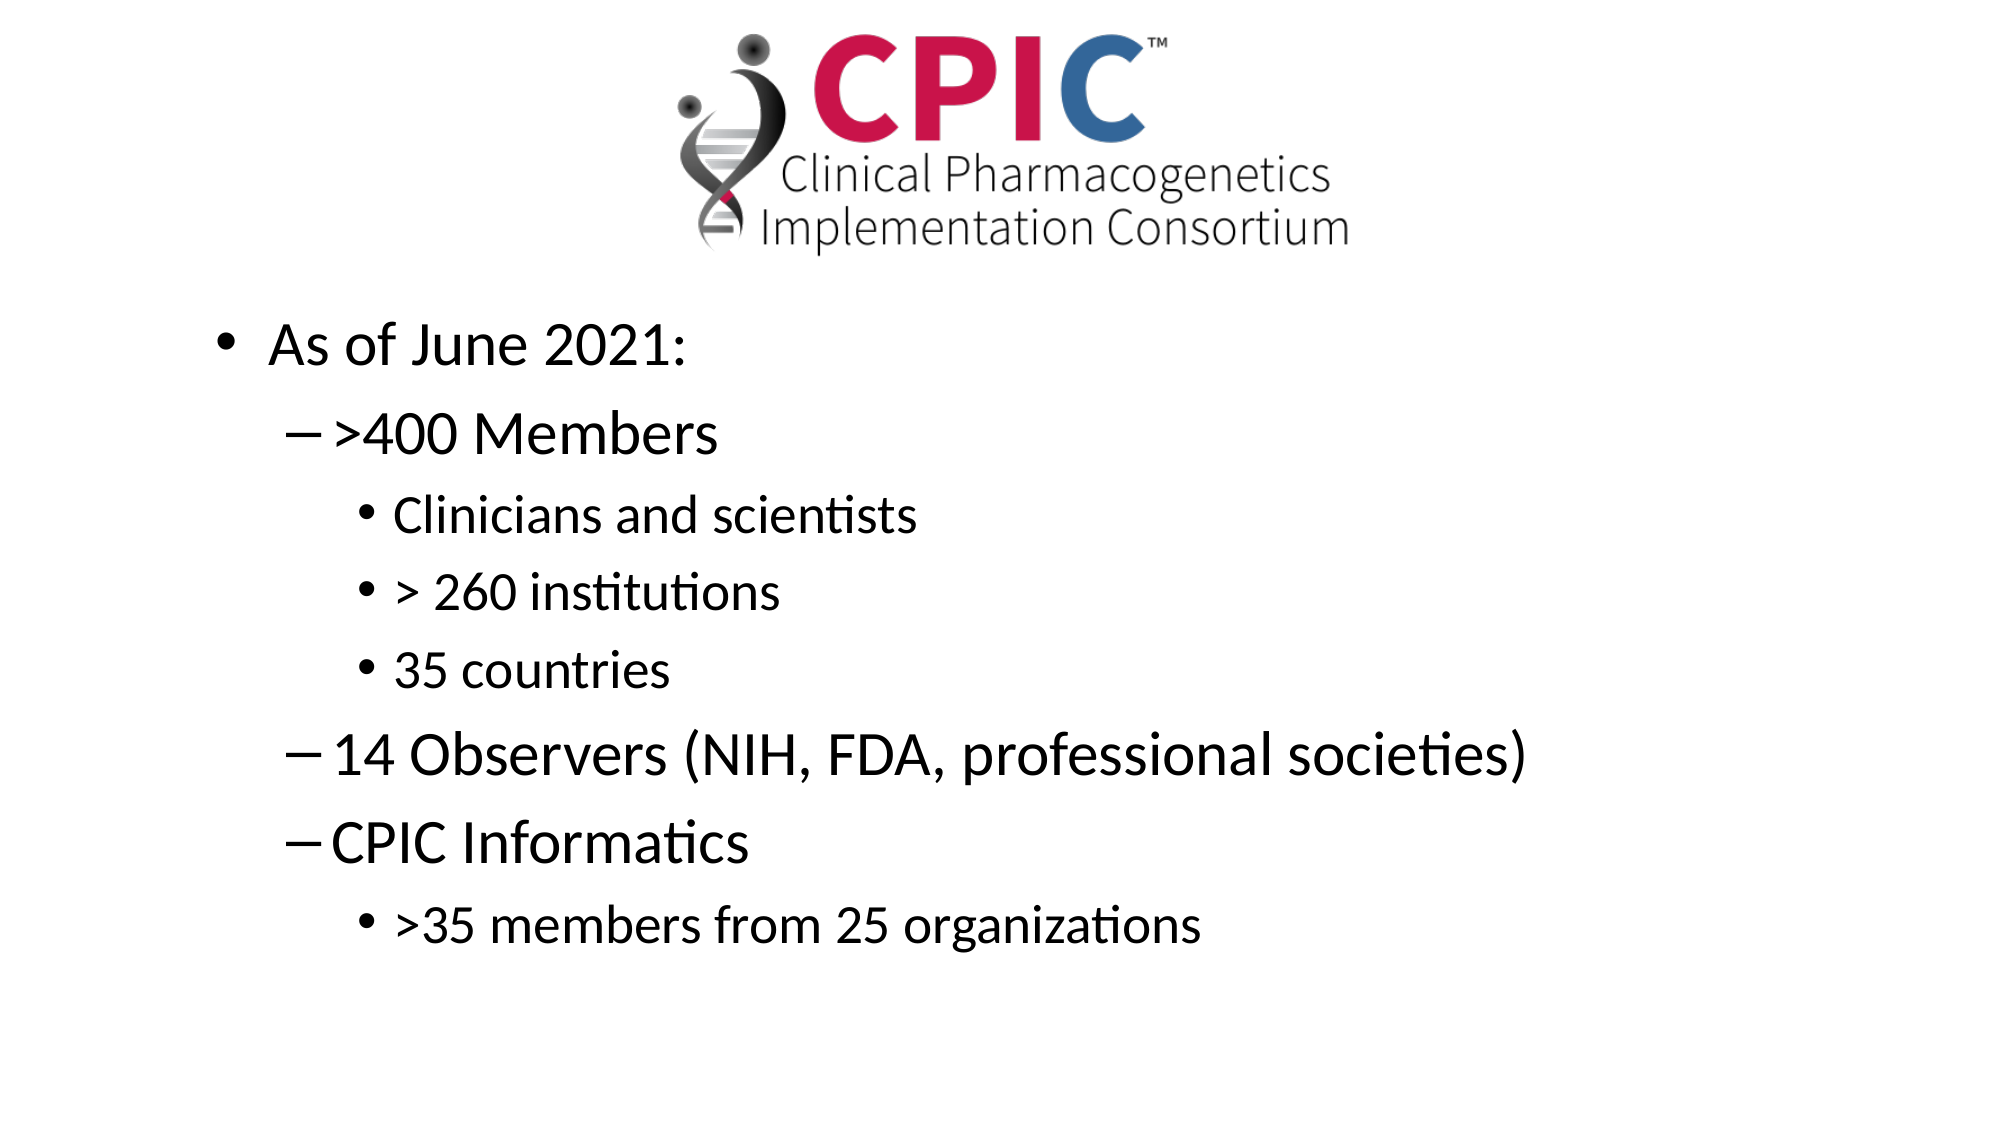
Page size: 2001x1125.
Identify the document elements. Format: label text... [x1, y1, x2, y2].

picture [674, 32, 1351, 258]
list As of June 2021: >400 Members Clinicians and scientists > 260 institutions 35 countries 14 Observers (NIH, FDA, professional societies) CPIC Informatics >35 members from 25 organizations [200, 294, 1551, 1038]
